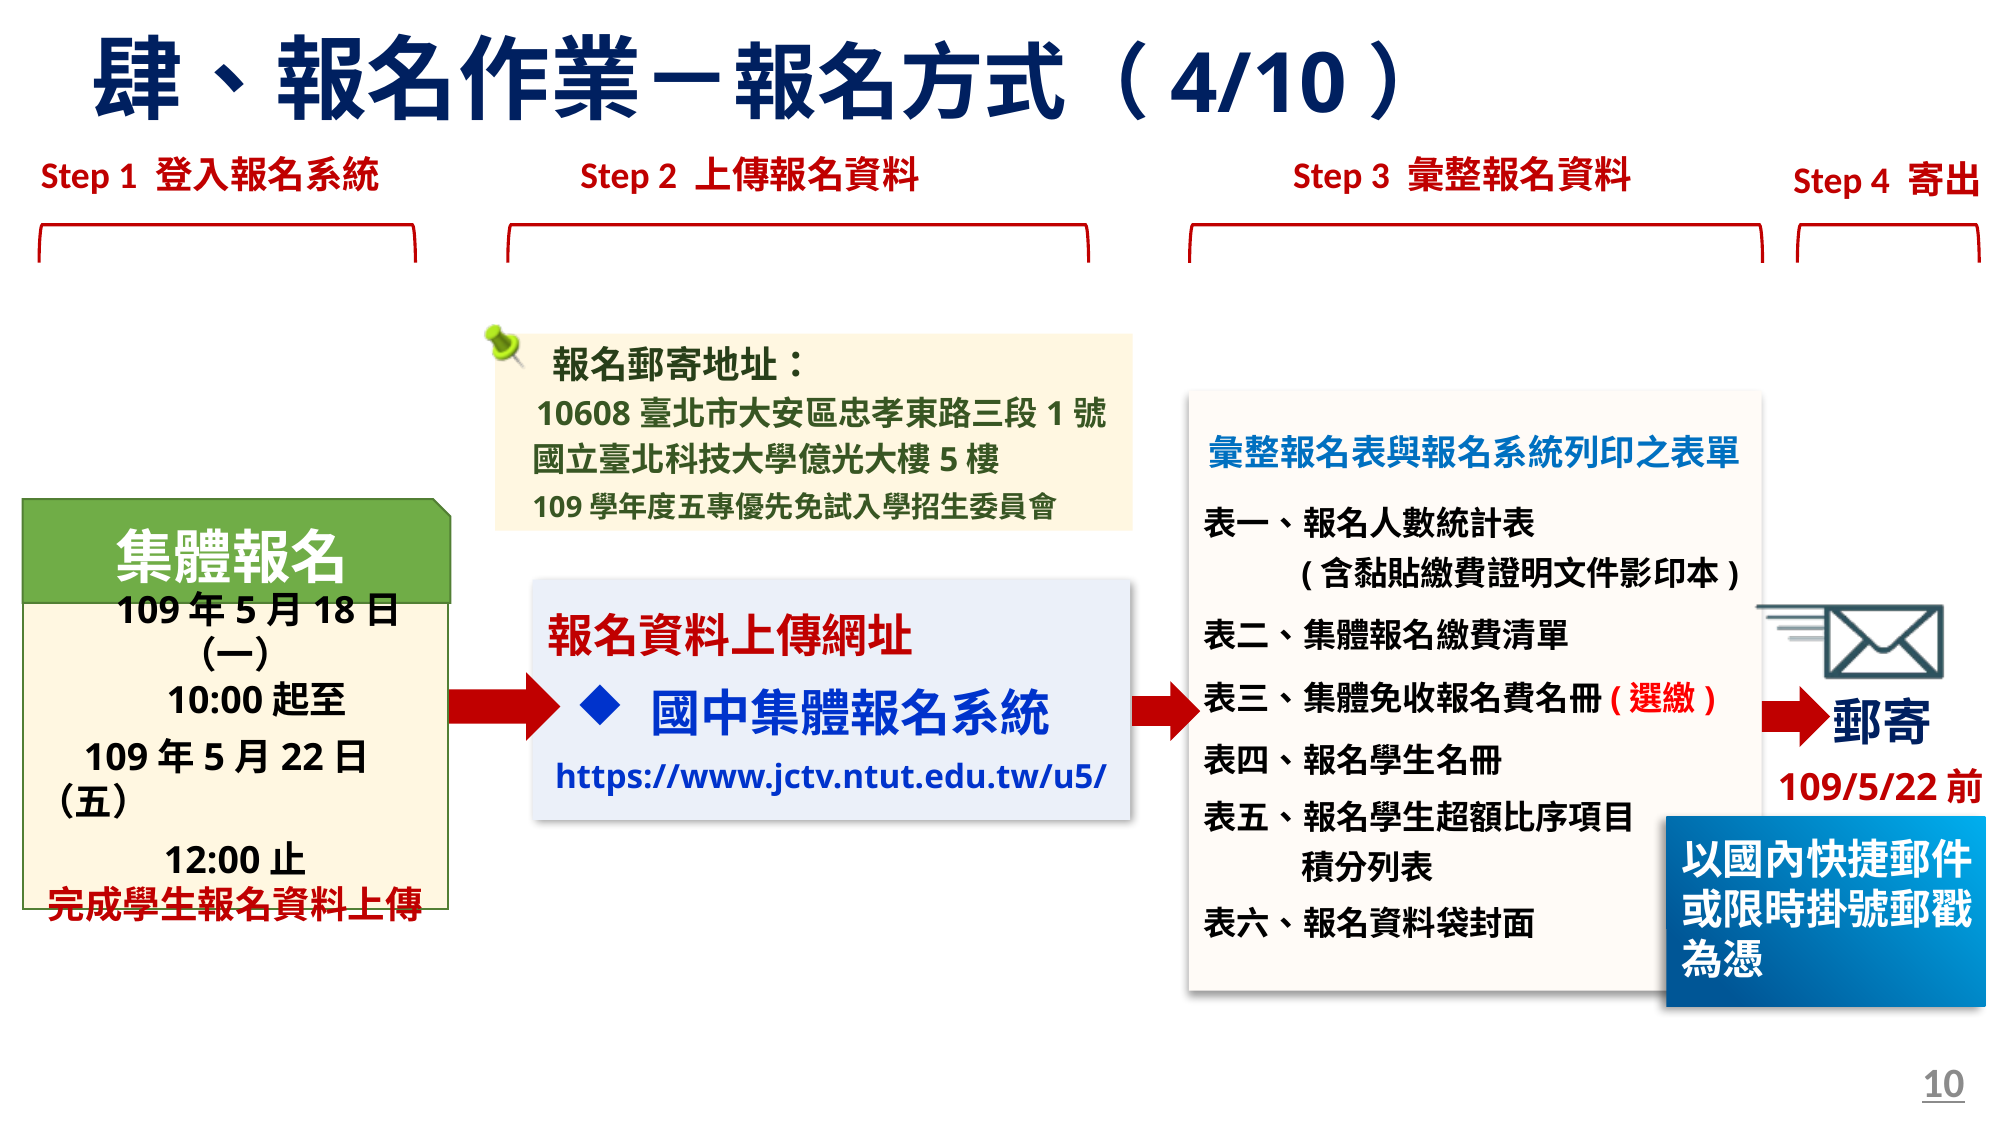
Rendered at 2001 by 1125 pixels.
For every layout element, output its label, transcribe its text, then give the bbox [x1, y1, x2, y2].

text_box Step 4 寄出 [1778, 148, 2000, 209]
text_box [38, 224, 416, 263]
text_box [1189, 224, 1764, 263]
text_box [507, 224, 1090, 263]
slide_number 10 [1529, 1051, 1980, 1112]
title 肆、報名作業－報名方式（4/10） [76, 0, 1802, 172]
text_box Step 2 上傳報名資料 [565, 143, 1031, 203]
text_box [1796, 224, 1980, 263]
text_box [1666, 816, 1989, 1007]
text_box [22, 319, 2000, 991]
text_box Step 1 登入報名系統 [26, 143, 395, 203]
text_box Step 3 彙整報名資料 [1278, 143, 1709, 204]
